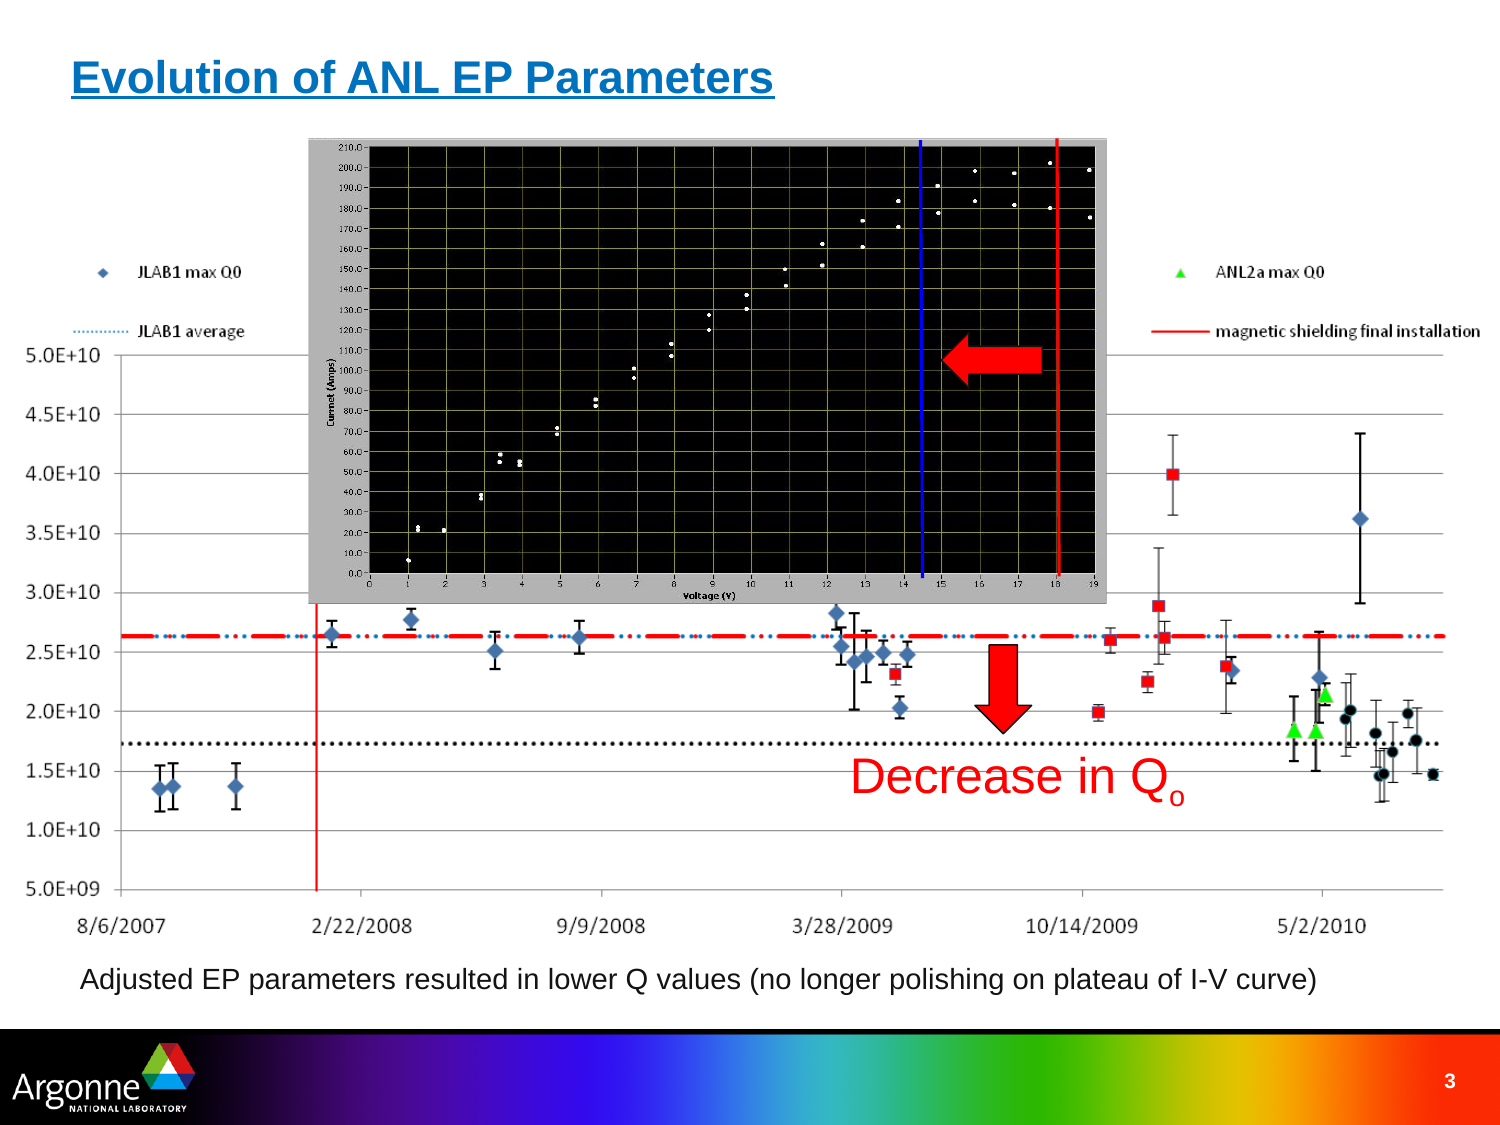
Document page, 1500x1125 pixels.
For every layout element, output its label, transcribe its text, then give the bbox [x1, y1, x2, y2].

picture [0, 1029, 1500, 1125]
slide_number 3 [1411, 1060, 1472, 1118]
text_box Adjusted EP parameters resulted in lower Q values (no longer polishing on plateau of I-V curve) [65, 953, 1420, 1003]
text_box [308, 137, 1107, 604]
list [13, 203, 1492, 936]
title Evolution of ANL EP Parameters [55, 53, 1361, 113]
